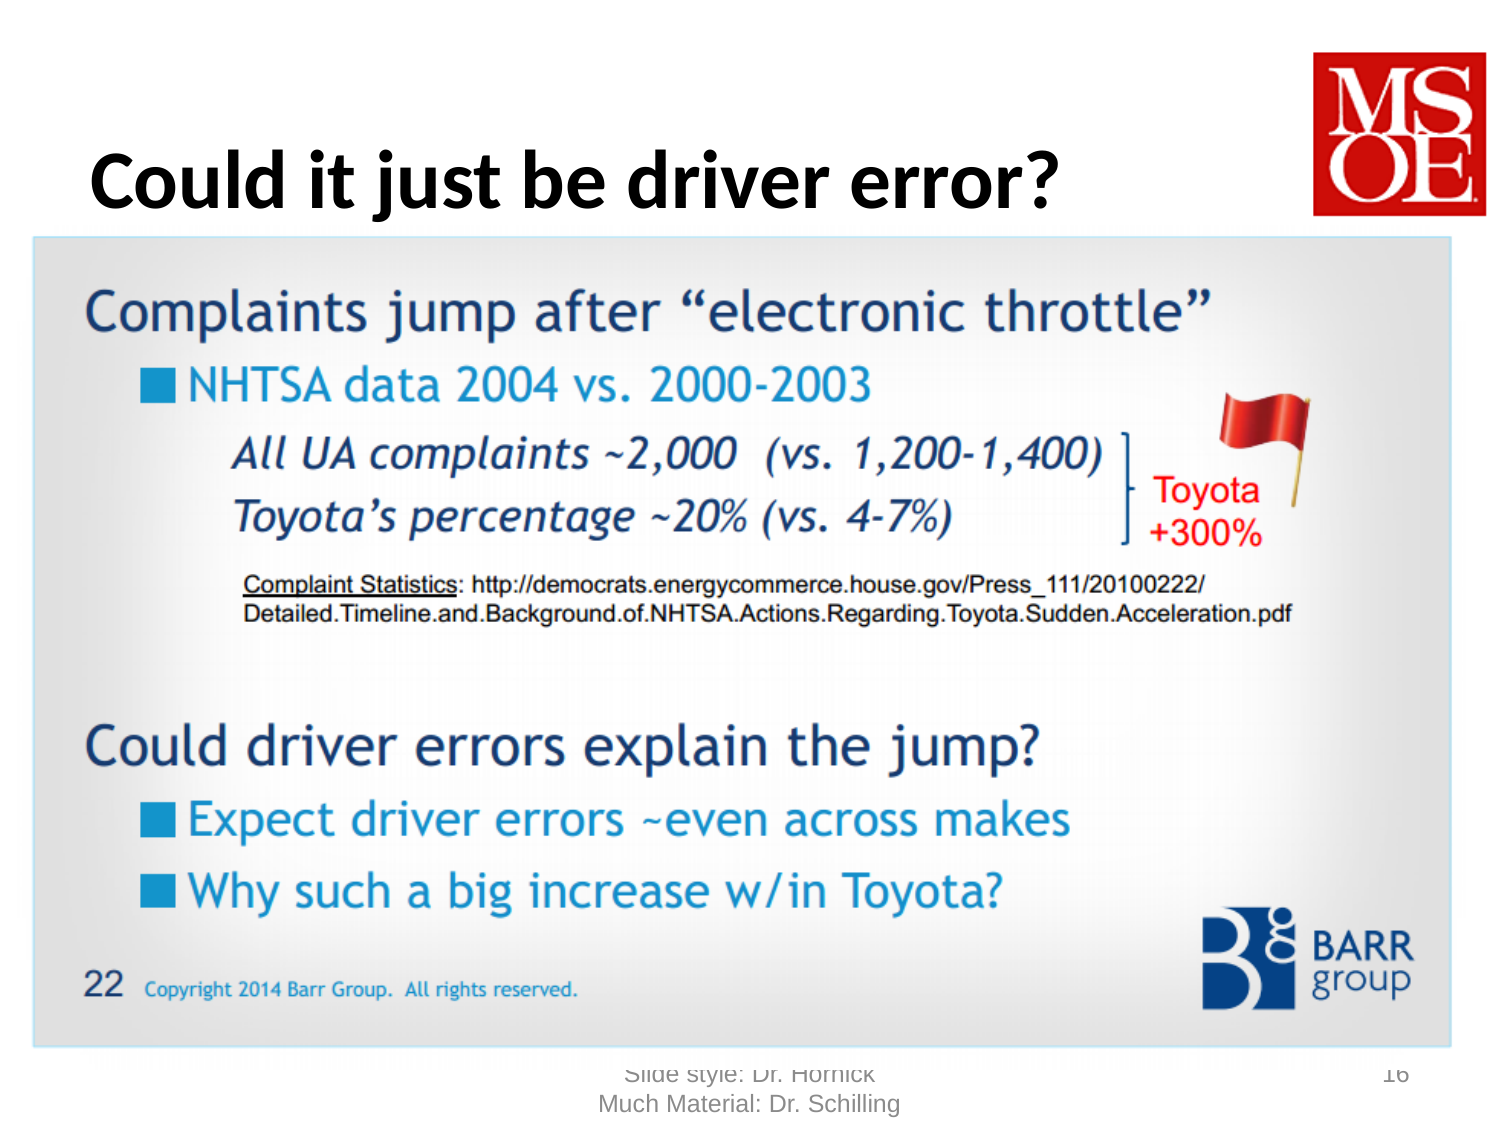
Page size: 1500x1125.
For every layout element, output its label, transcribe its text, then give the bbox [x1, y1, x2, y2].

picture [1312, 37, 1488, 232]
title Could it just be driver error? [75, 45, 1425, 223]
footer SE-3910 - Dr. Josiah Yoder Slide style: Dr. Hornick Much Material: Dr. Schilling [512, 1078, 988, 1103]
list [0, 224, 1476, 1070]
slide_number 16 [1074, 1078, 1425, 1103]
